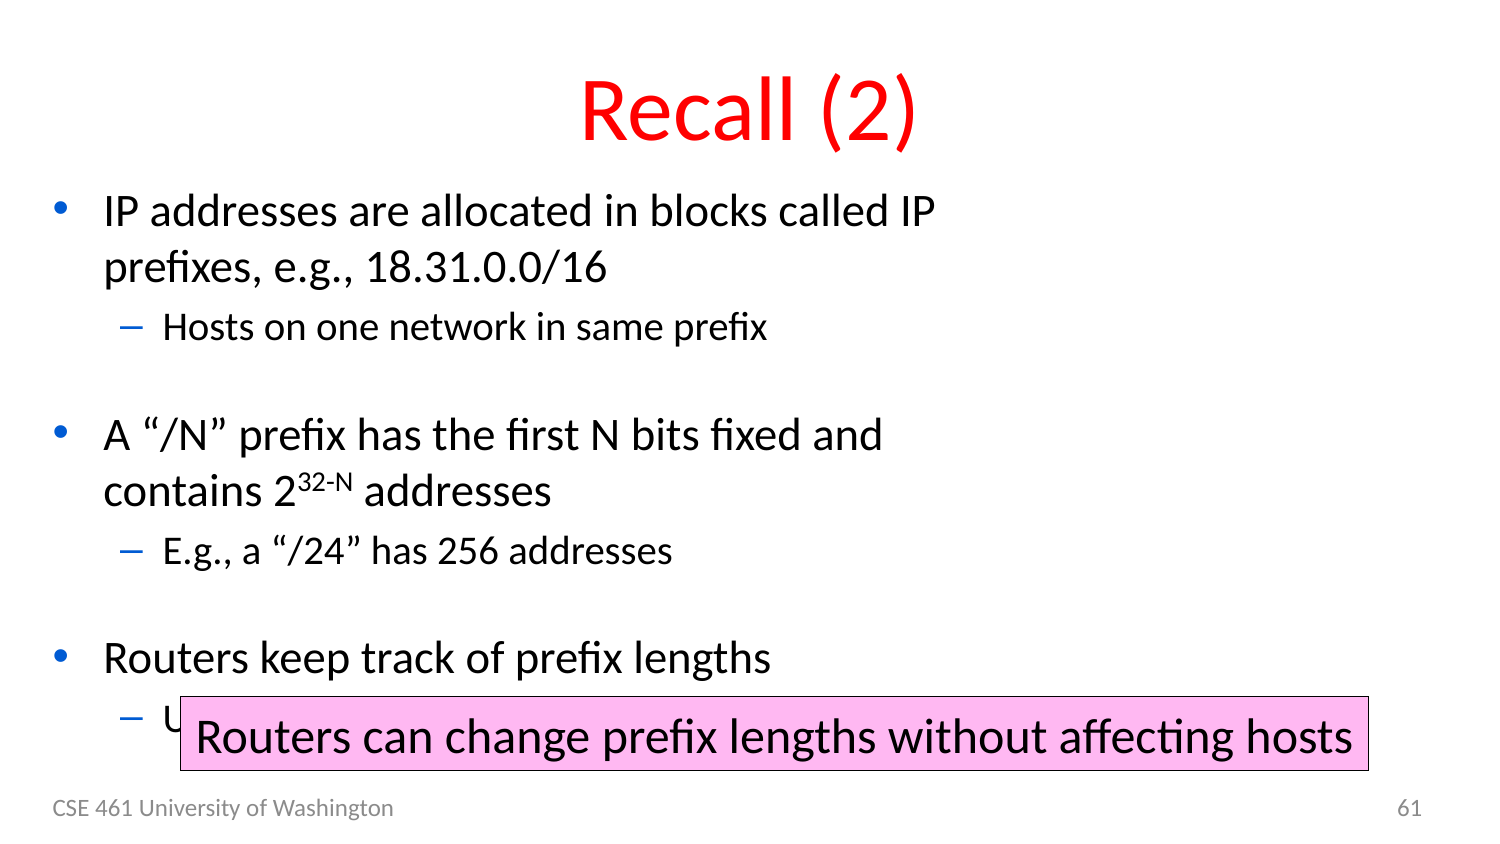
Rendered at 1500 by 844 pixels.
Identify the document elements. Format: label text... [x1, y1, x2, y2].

slide_number 61 [1087, 784, 1438, 830]
title Recall (2) [37, 33, 1463, 175]
footer CSE 461 University of Washington [37, 784, 513, 830]
list IP addresses are allocated in blocks called IP prefixes, e.g., 18.31.0.0/16 Hosts on one network in same prefix A “/N” prefix has the first N bits fixed and contains 232-N addresses E.g., a “/24” has 256 addresses Routers keep track of prefix lengths Use it as part of longest prefix matching [37, 171, 975, 760]
text_box Routers can change prefix lengths without affecting hosts [180, 696, 1369, 771]
